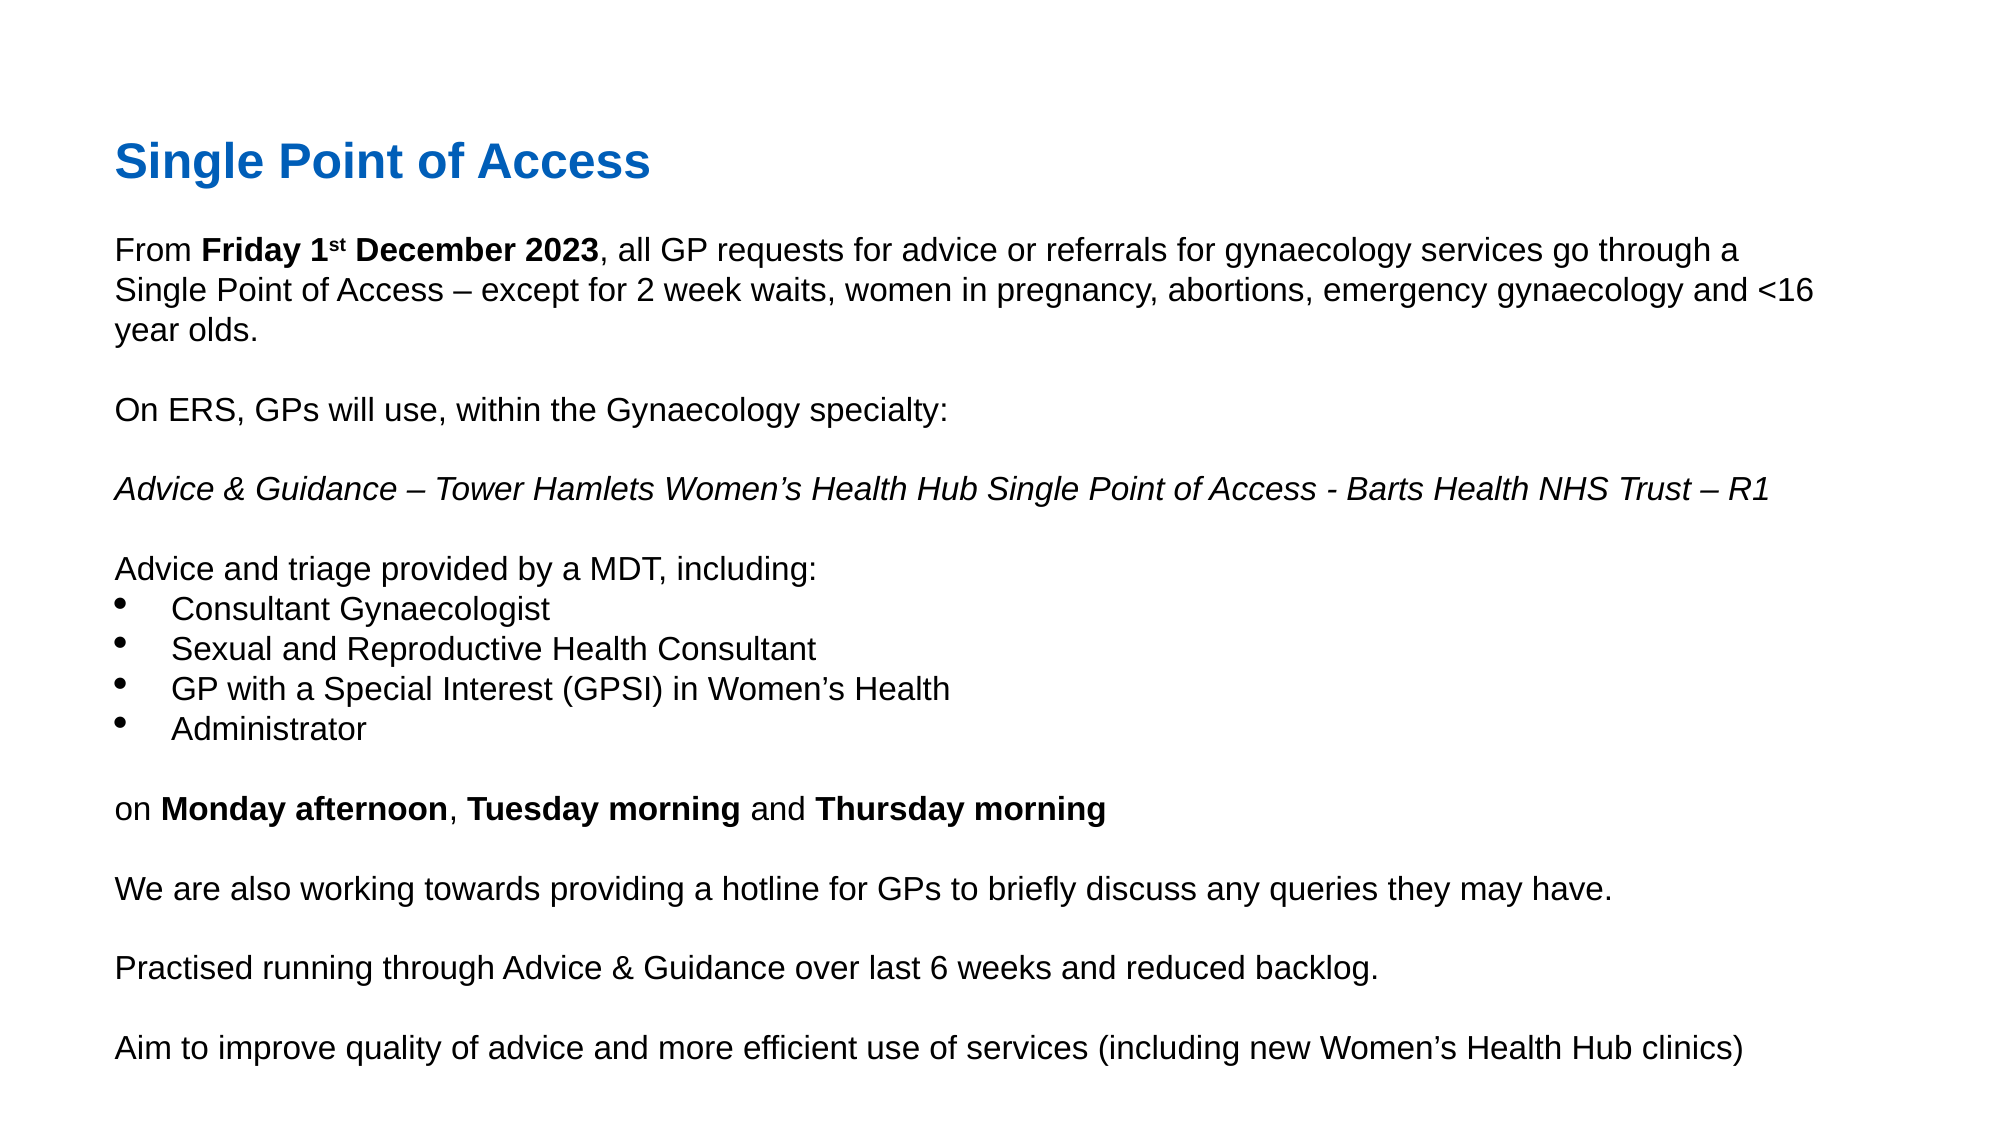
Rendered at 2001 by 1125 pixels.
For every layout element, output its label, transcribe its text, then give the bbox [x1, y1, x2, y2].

text_box Single Point of Access From Friday 1st December 2023, all GP requests for advice or referrals for gynaecology services go through a Single Point of Access – except for 2 week waits, women in pregnancy, abortions, emergency gynaecology and <16 year olds. On ERS, GPs will use, within the Gynaecology specialty: Advice & Guidance – Tower Hamlets Women’s Health Hub Single Point of Access - Barts Health NHS Trust – R1 Advice and triage provided by a MDT, including: Consultant Gynaecologist Sexual and Reproductive Health Consultant GP with a Special Interest (GPSI) in Women’s Health Administrator on Monday afternoon, Tuesday morning and Thursday morning We are also working towards providing a hotline for GPs to briefly discuss any queries they may have. Practised running through Advice & Guidance over last 6 weeks and reduced backlog. Aim to improve quality of advice and more efficient use of services (including new Women’s Health Hub clinics) [99, 120, 1840, 1074]
